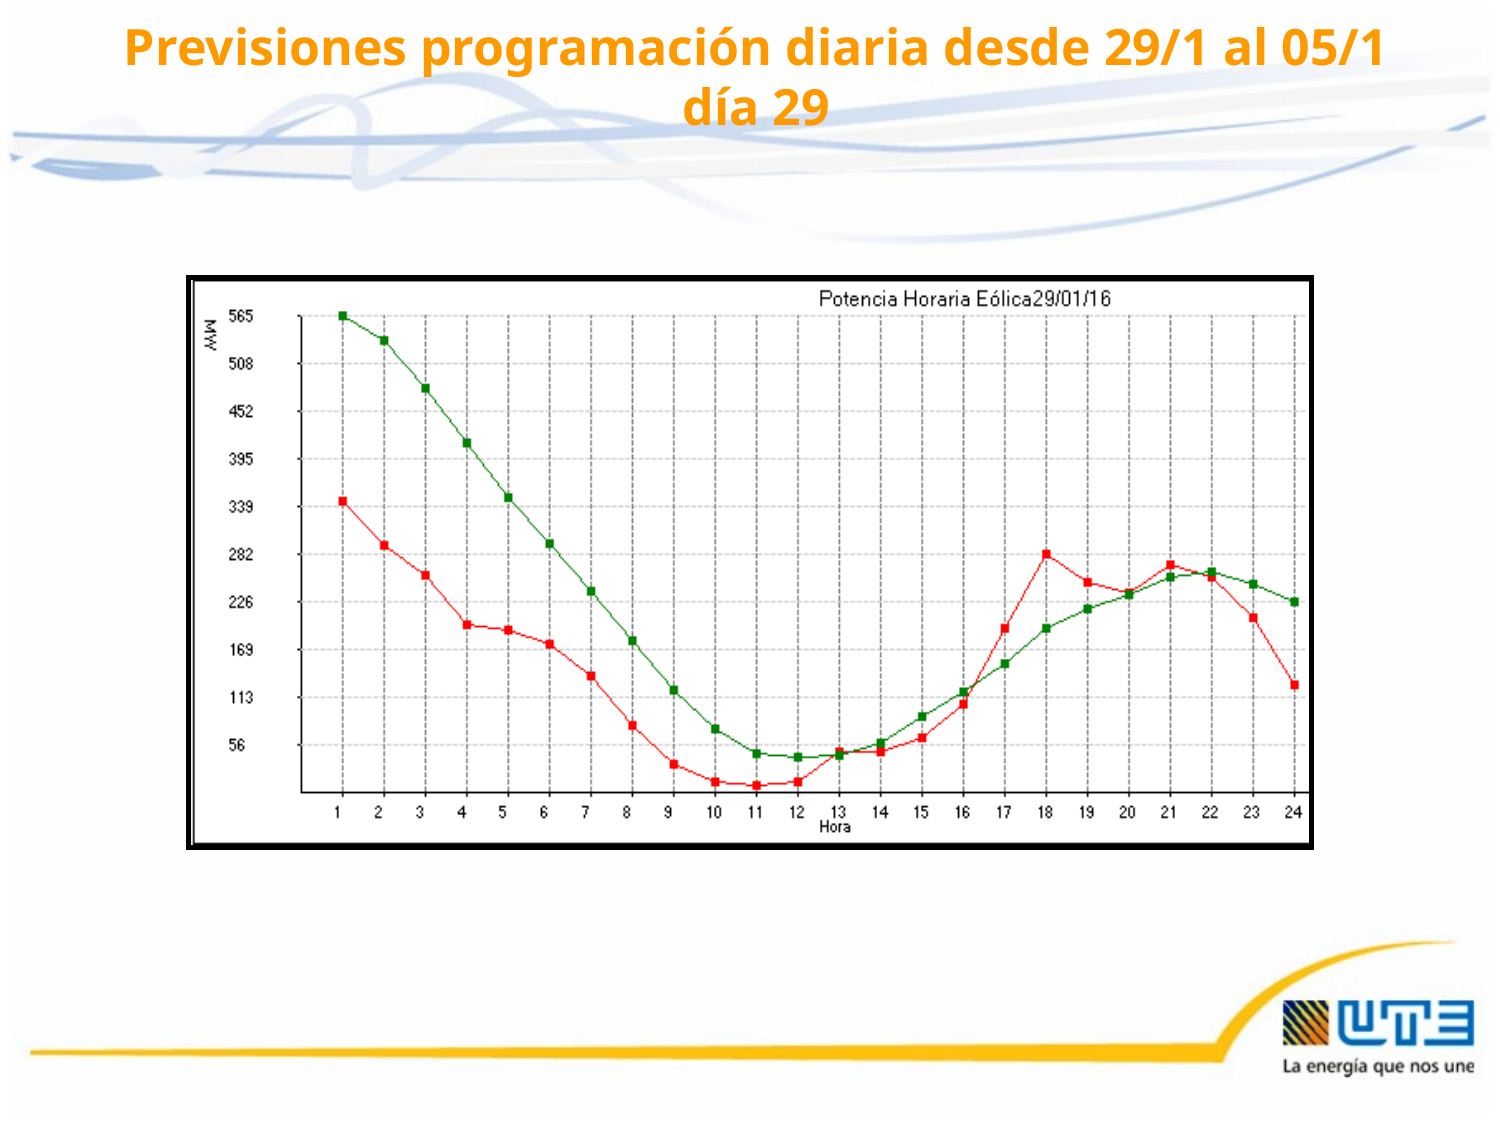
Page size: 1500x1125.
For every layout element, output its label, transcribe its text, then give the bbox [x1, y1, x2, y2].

picture [7, 6, 1493, 1118]
title Previsiones programación diaria desde 29/1 al 05/1 día 29 [49, 24, 1463, 126]
